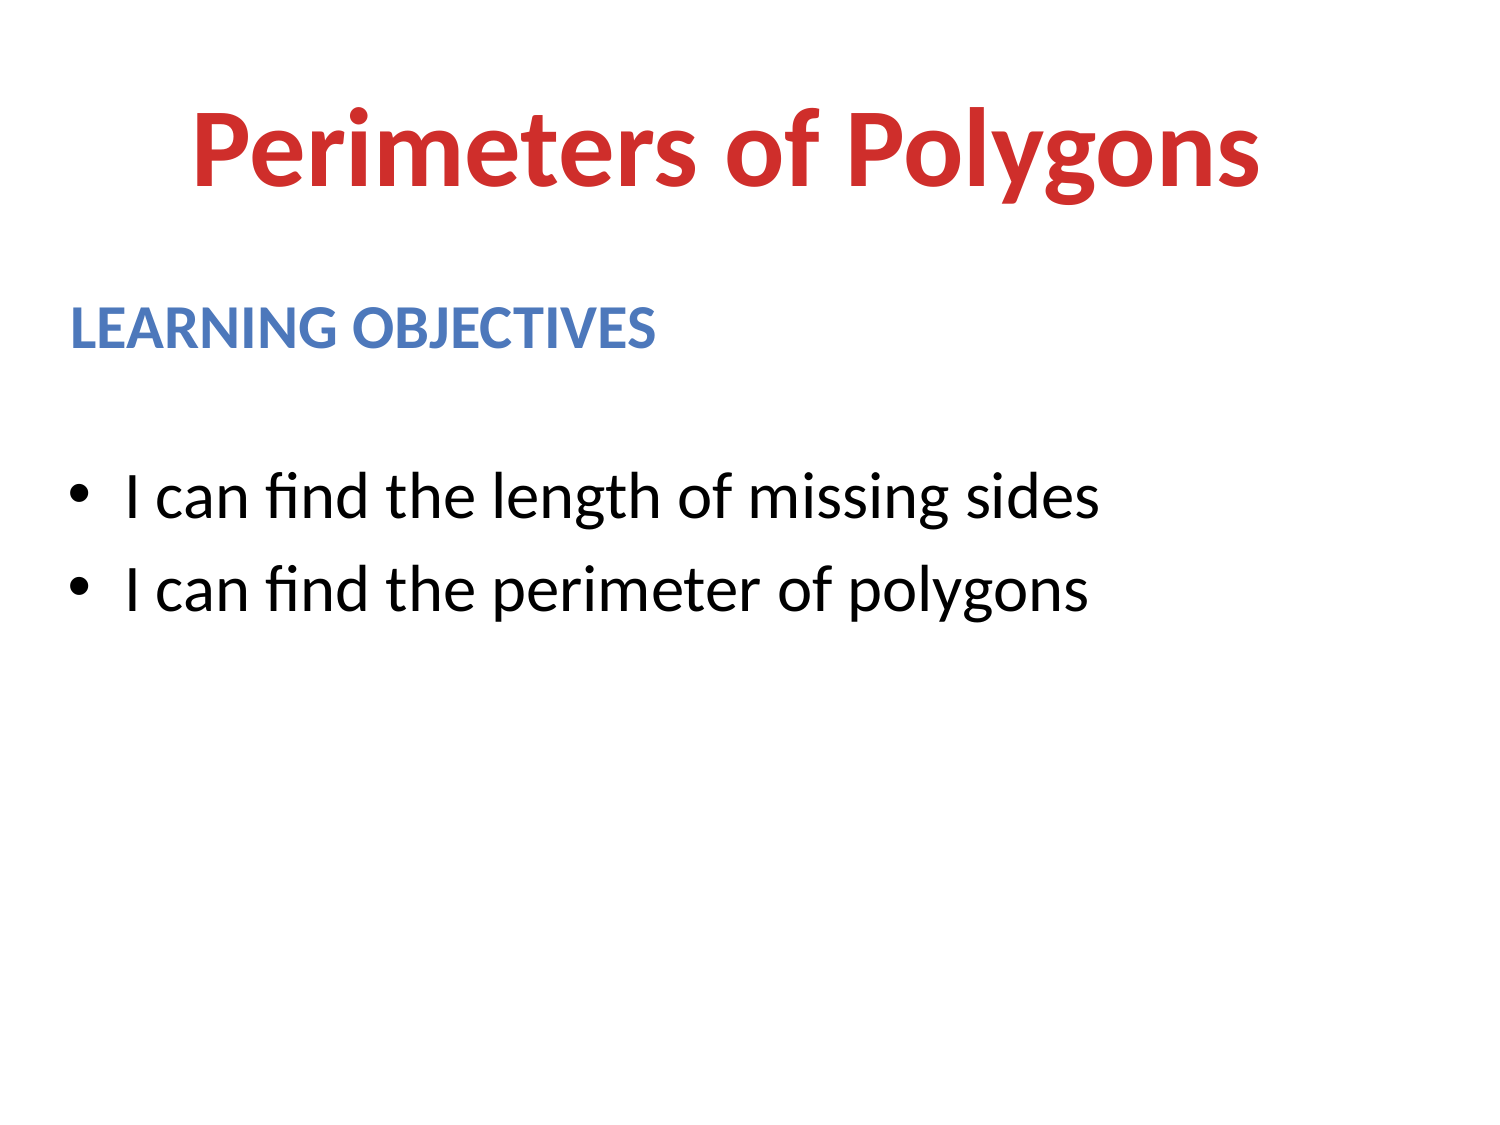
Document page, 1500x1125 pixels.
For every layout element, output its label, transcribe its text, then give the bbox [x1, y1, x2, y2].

text_box Perimeters of Polygons [176, 66, 1278, 217]
text_box I can find the length of missing sides I can find the perimeter of polygons [53, 444, 1403, 693]
text_box Learning objectives [55, 278, 674, 369]
